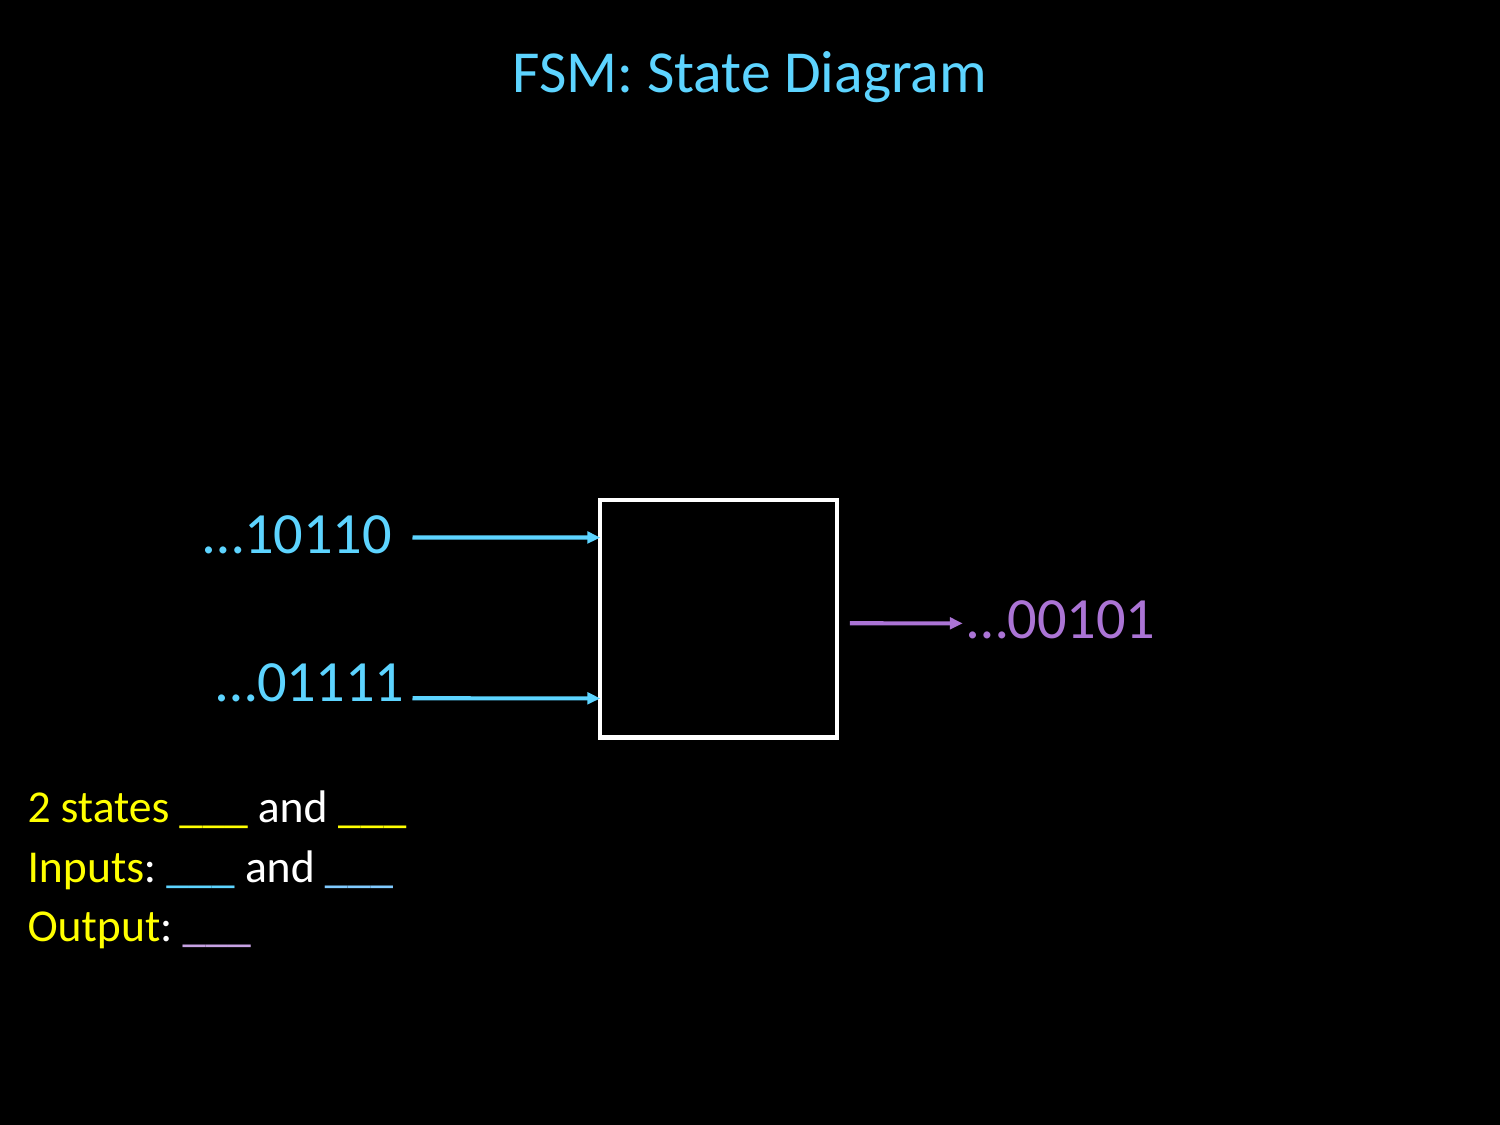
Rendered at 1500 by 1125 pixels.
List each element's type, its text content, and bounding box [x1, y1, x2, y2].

title FSM: State Diagram [37, 24, 1463, 113]
text_box …10110 [189, 487, 407, 573]
text_box [412, 531, 601, 544]
text_box …01111 [202, 635, 420, 721]
text_box [599, 499, 838, 738]
list 2 states ___ and ___ Inputs: ___ and ___ Output: ___ . [12, 774, 1500, 1125]
text_box …00101 [952, 573, 1171, 658]
text_box [412, 692, 601, 705]
